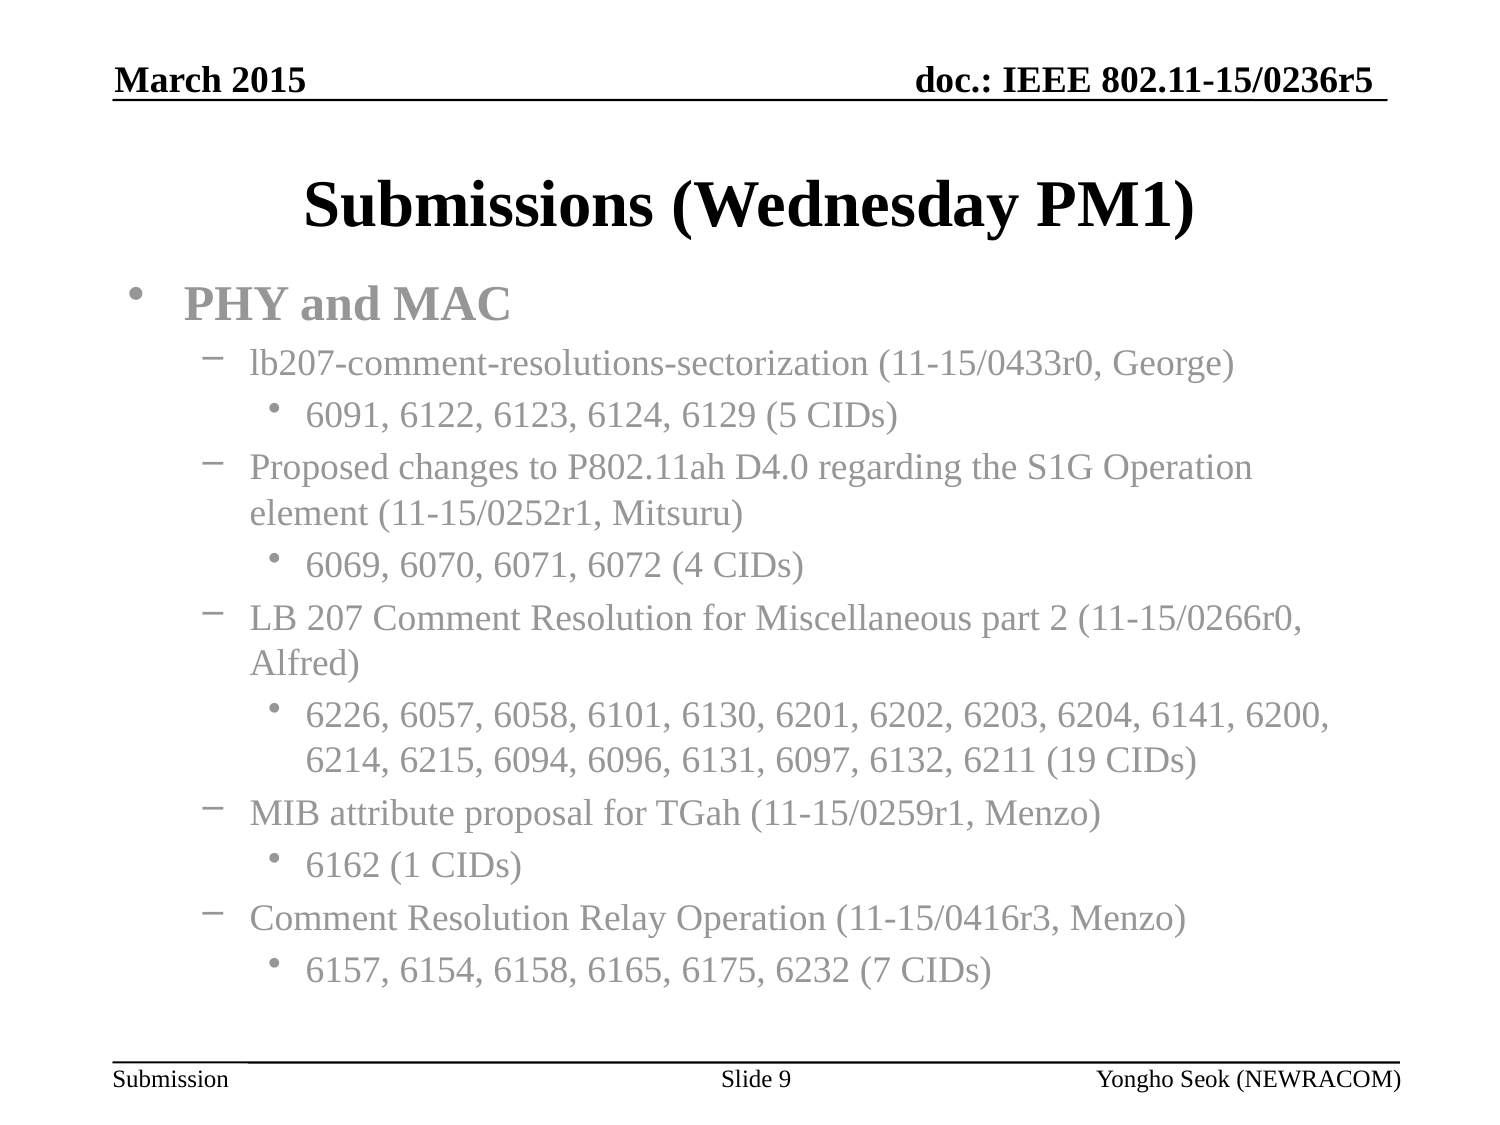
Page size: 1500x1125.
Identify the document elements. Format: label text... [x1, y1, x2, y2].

slide_number Slide 9 [712, 1061, 800, 1093]
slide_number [114, 54, 309, 101]
title Submissions (Wednesday PM1) [112, 112, 1388, 262]
footer Yongho Seok (NEWRACOM) [1088, 1061, 1402, 1093]
list PHY and MAC lb207-comment-resolutions-sectorization (11-15/0433r0, George) 6091, 6122, 6123, 6124, 6129 (5 CIDs) Proposed changes to P802.11ah D4.0 regarding the S1G Operation element (11-15/0252r1, Mitsuru) 6069, 6070, 6071, 6072 (4 CIDs) LB 207 Comment Resolution for Miscellaneous part 2 (11-15/0266r0, Alfred) 6226, 6057, 6058, 6101, 6130, 6201, 6202, 6203, 6204, 6141, 6200, 6214, 6215, 6094, 6096, 6131, 6097, 6132, 6211 (19 CIDs) MIB attribute proposal for TGah (11-15/0259r1, Menzo) 6162 (1 CIDs) Comment Resolution Relay Operation (11-15/0416r3, Menzo) 6157, 6154, 6158, 6165, 6175, 6232 (7 CIDs) [112, 262, 1388, 938]
